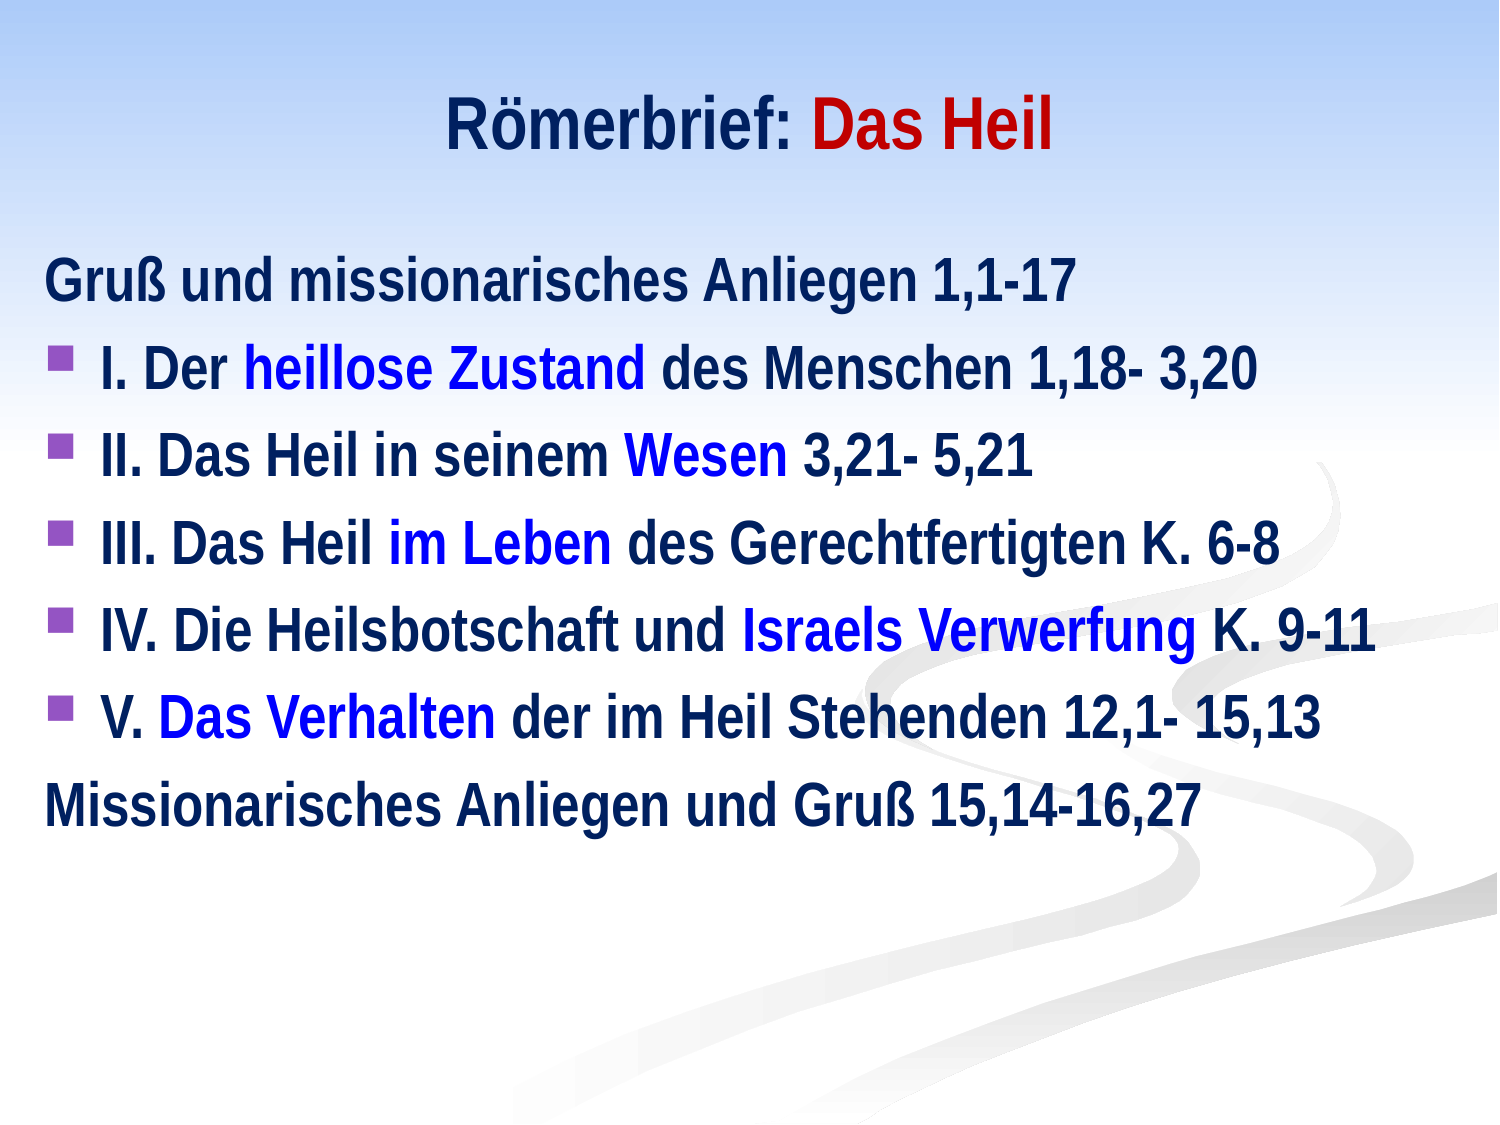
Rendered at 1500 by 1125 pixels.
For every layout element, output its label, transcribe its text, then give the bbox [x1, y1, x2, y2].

title Römerbrief: Das Heil [29, 30, 1471, 209]
list Gruß und missionarisches Anliegen 1,1-17 I. Der heillose Zustand des Menschen 1,18- 3,20 II. Das Heil in seinem Wesen 3,21- 5,21 III. Das Heil im Leben des Gerechtfertigten K. 6-8 IV. Die Heilsbotschaft und Israels Verwerfung K. 9-11 V. Das Verhalten der im Heil Stehenden 12,1- 15,13 Missionarisches Anliegen und Gruß 15,14-16,27 [29, 231, 1500, 1125]
